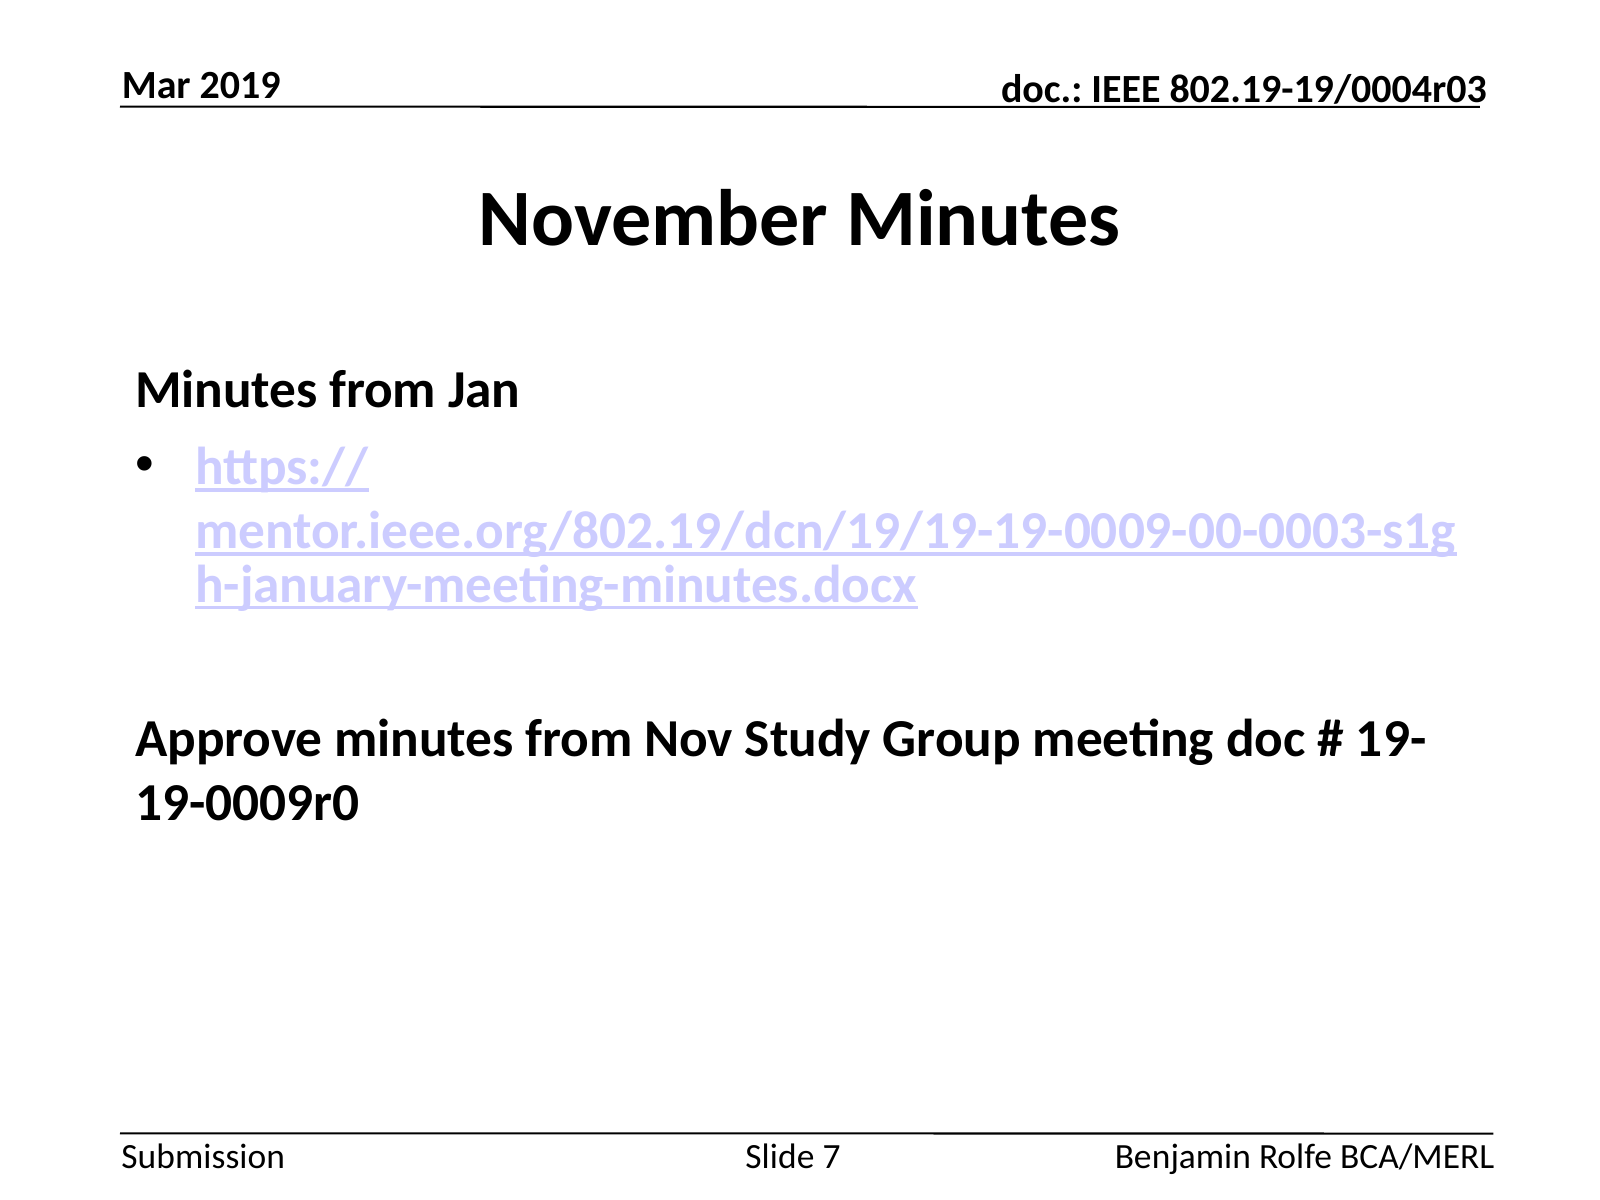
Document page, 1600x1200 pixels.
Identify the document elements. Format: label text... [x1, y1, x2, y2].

title November Minutes [119, 119, 1480, 307]
footer Benjamin Rolfe BCA/MERL [937, 1132, 1495, 1174]
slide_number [121, 58, 451, 107]
list Minutes from Jan https://mentor.ieee.org/802.19/dcn/19/19-19-0009-00-0003-s1gh-january-meeting-minutes.docx Approve minutes from Nov Study Group meeting doc # 19-19-0009r0 [119, 346, 1480, 1067]
slide_number Slide 7 [733, 1132, 854, 1197]
